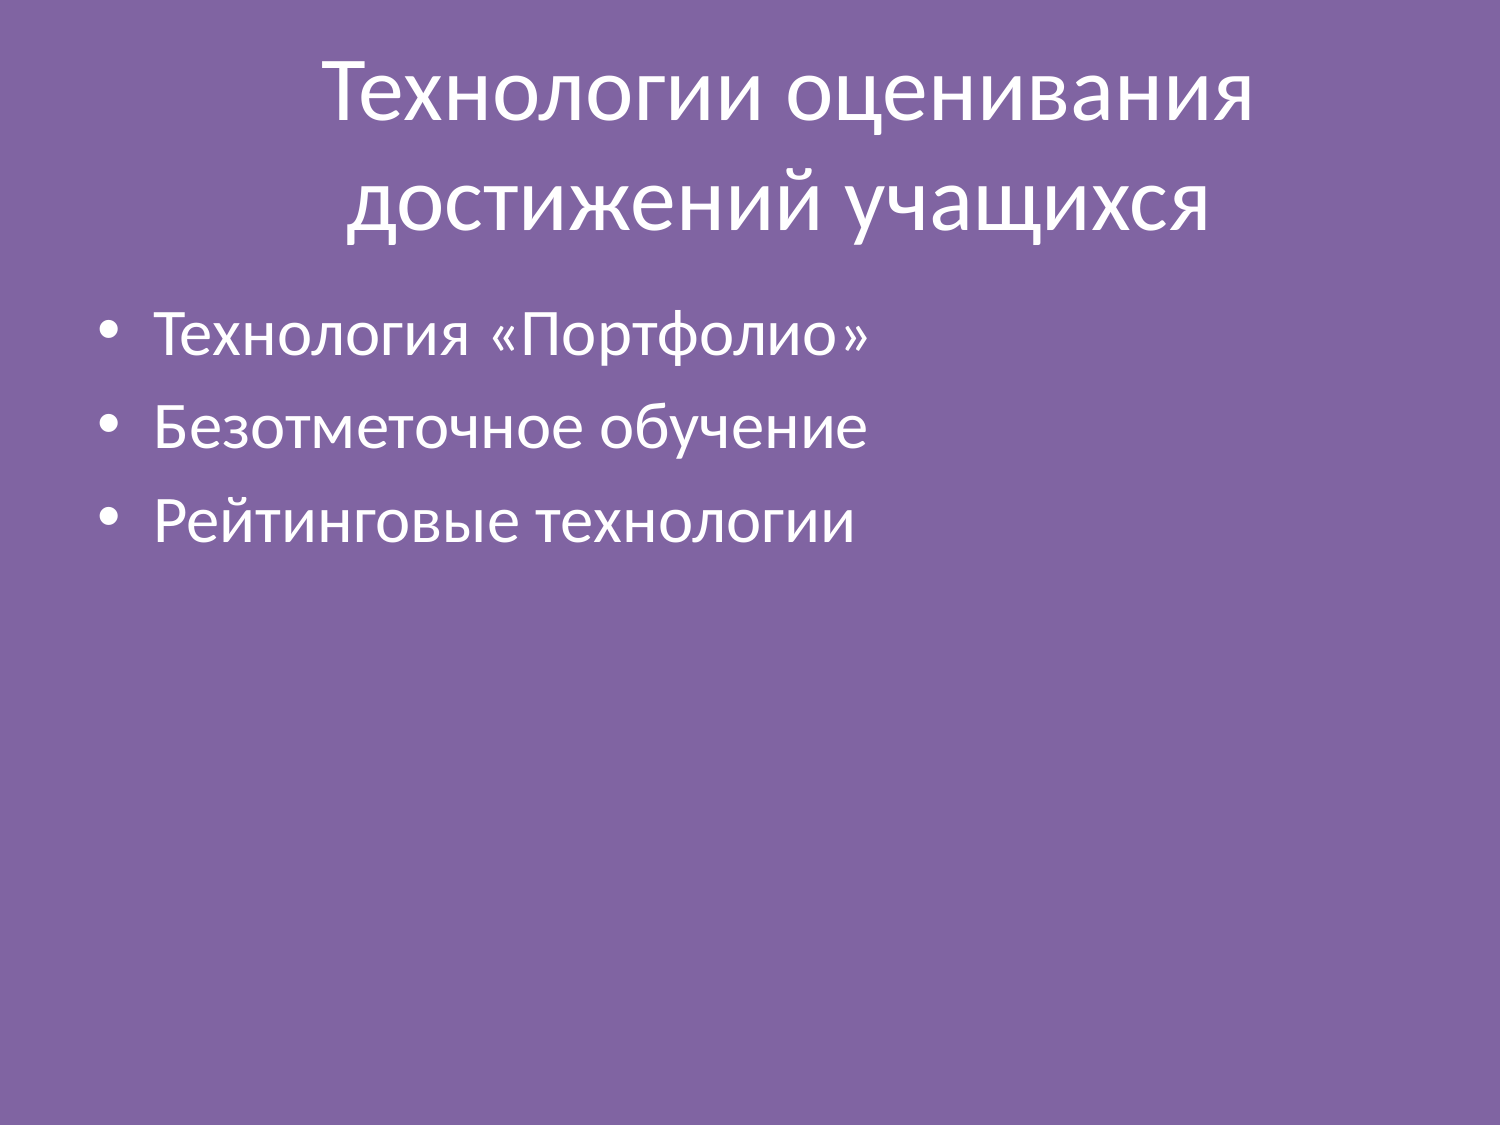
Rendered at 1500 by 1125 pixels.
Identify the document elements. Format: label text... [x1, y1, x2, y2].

title Технологии оценивания достижений учащихся [74, 44, 1426, 233]
list Технология «Портфолио» Безотметочное обучение Рейтинговые технологии [81, 281, 1433, 1032]
